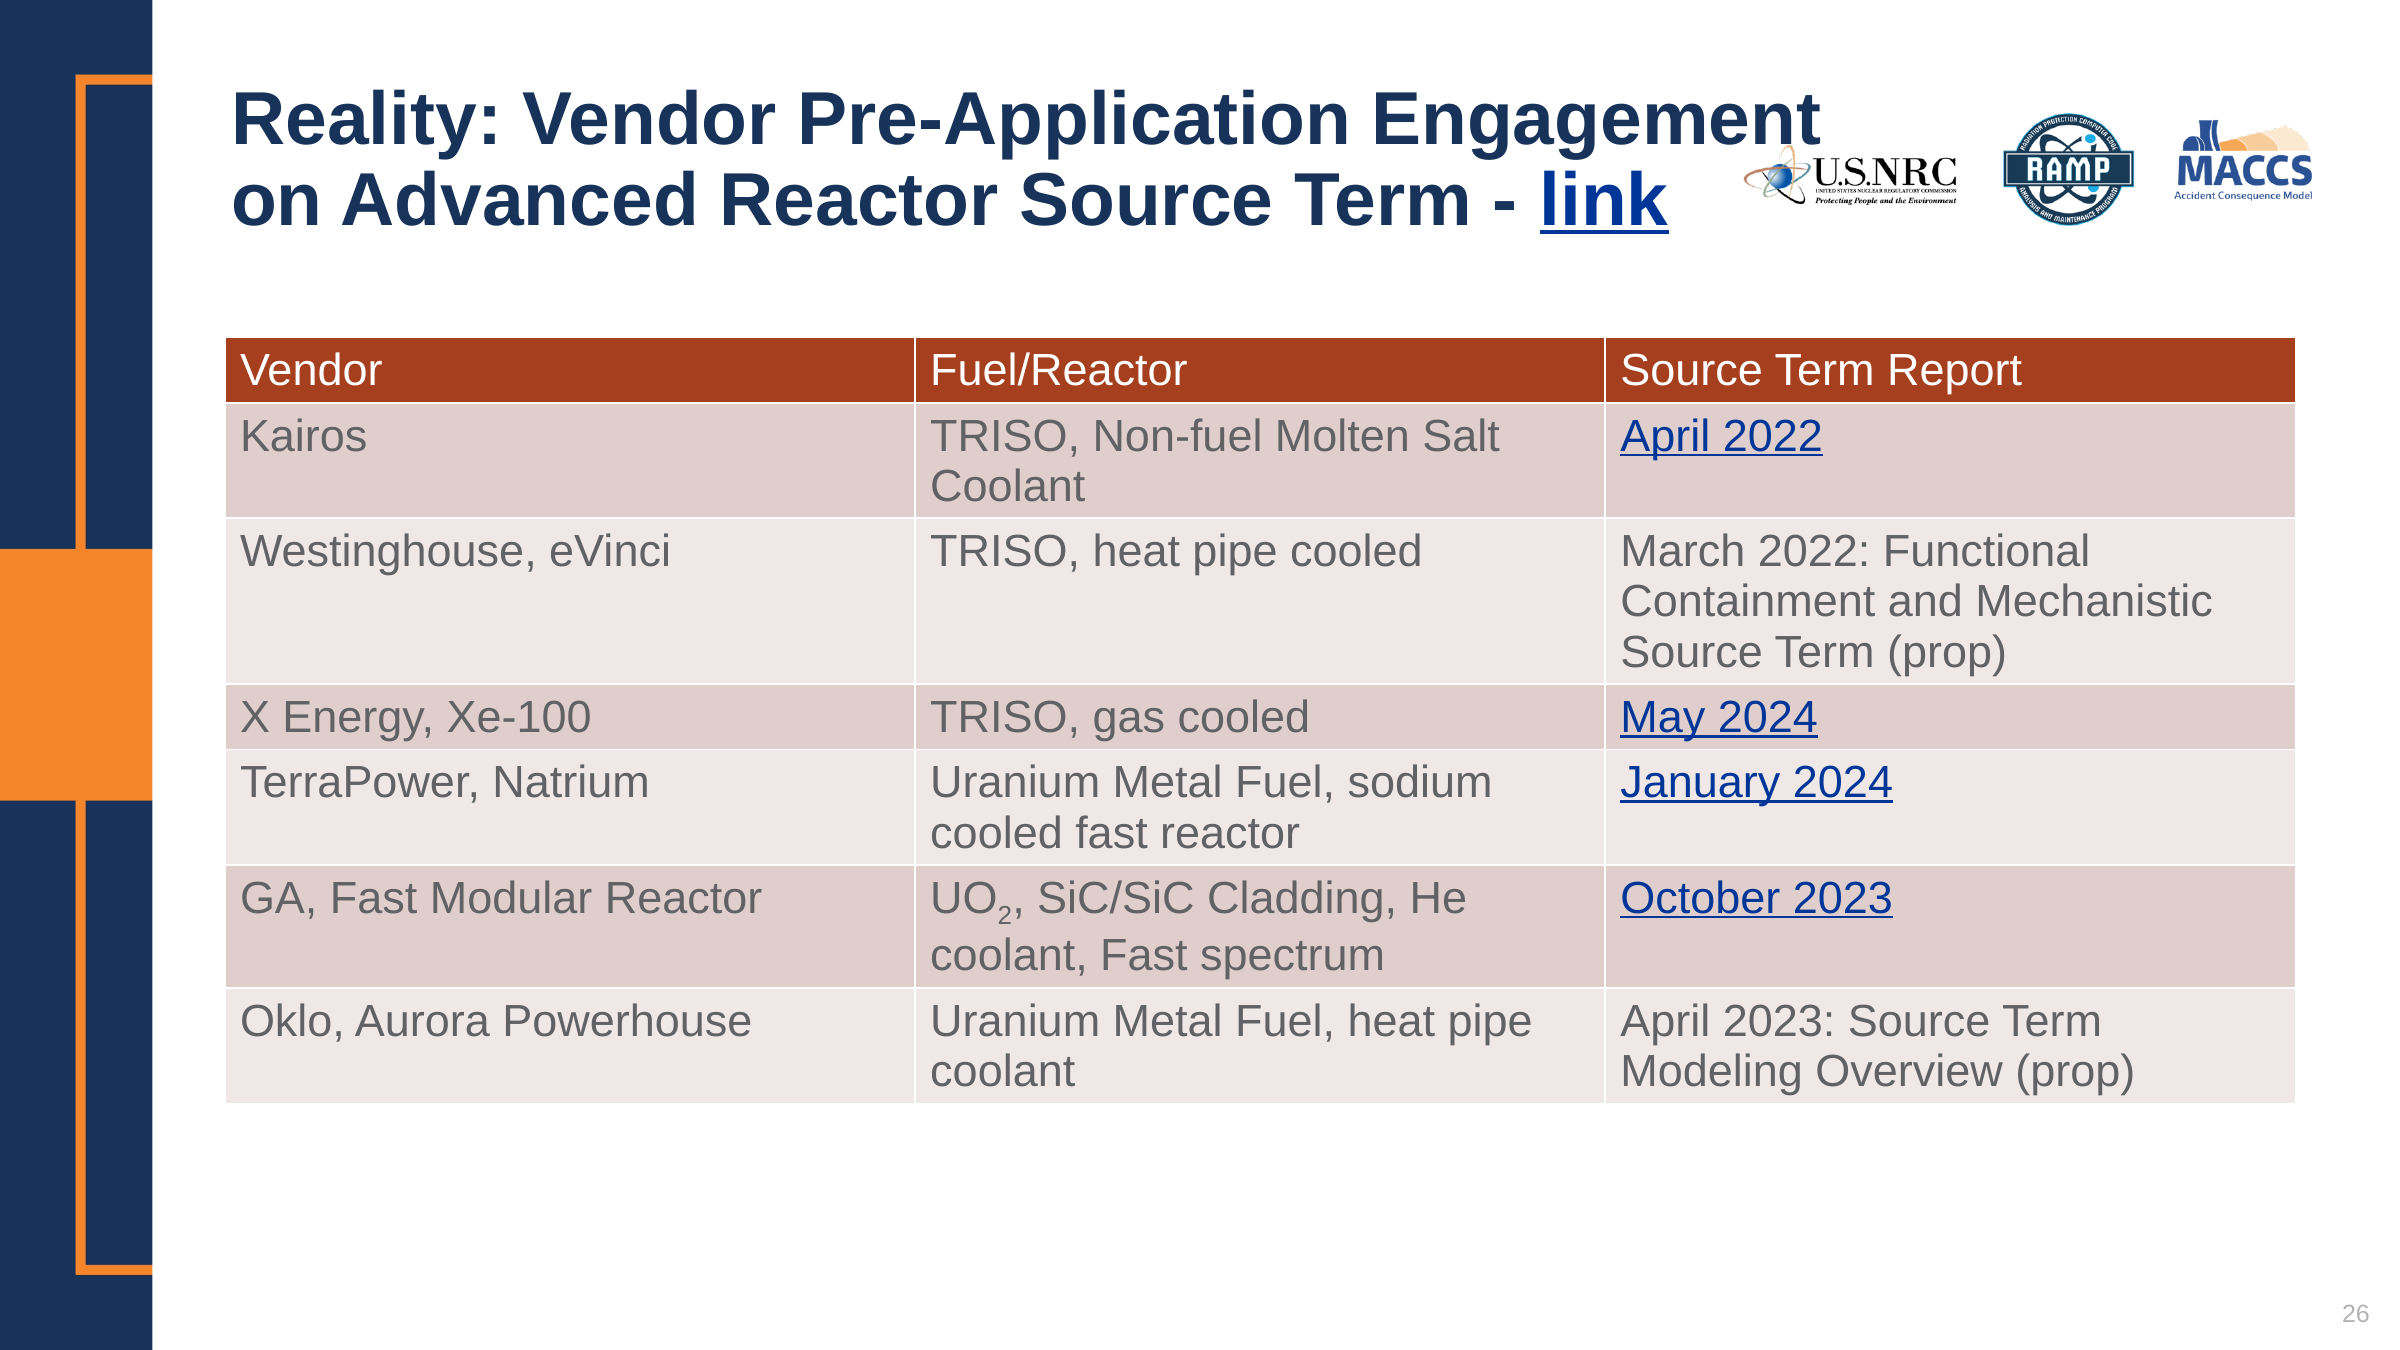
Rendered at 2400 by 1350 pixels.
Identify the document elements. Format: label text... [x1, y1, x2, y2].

table_cell Kairos [226, 404, 914, 517]
table_header Vendor [226, 338, 914, 402]
table_header Fuel/Reactor [916, 338, 1604, 402]
slide_number 26 [2295, 1275, 2370, 1350]
table_header Source Term Report [1606, 338, 2295, 402]
table_cell GA, Fast Modular Reactor [226, 866, 914, 987]
picture [0, 0, 152, 1350]
table_cell October 2023 [1606, 866, 2295, 987]
picture [1878, 106, 2320, 234]
table_cell April 2023: Source Term Modeling Overview (prop) [1606, 989, 2295, 1103]
table_cell January 2024 [1606, 750, 2295, 864]
table_cell Oklo, Aurora Powerhouse [226, 989, 914, 1103]
table_cell March 2022: Functional Containment and Mechanistic Source Term (prop) [1606, 519, 2295, 683]
table_cell TRISO, Non-fuel Molten Salt Coolant [916, 404, 1604, 517]
table_cell April 2022 [1606, 404, 2295, 517]
table_cell X Energy, Xe-100 [226, 685, 914, 749]
table_cell TRISO, gas cooled [916, 685, 1604, 749]
title Reality: Vendor Pre-Application Engagement on Advanced Reactor Source Term - link [231, 77, 1878, 250]
table_cell TerraPower, Natrium [226, 750, 914, 864]
table_cell Uranium Metal Fuel, sodium cooled fast reactor [916, 750, 1604, 864]
table_cell Uranium Metal Fuel, heat pipe coolant [916, 989, 1604, 1103]
table_cell May 2024 [1606, 685, 2295, 749]
table_cell Westinghouse, eVinci [226, 519, 914, 683]
table_cell TRISO, heat pipe cooled [916, 519, 1604, 683]
table_cell UO2, SiC/SiC Cladding, He coolant, Fast spectrum [916, 866, 1604, 987]
